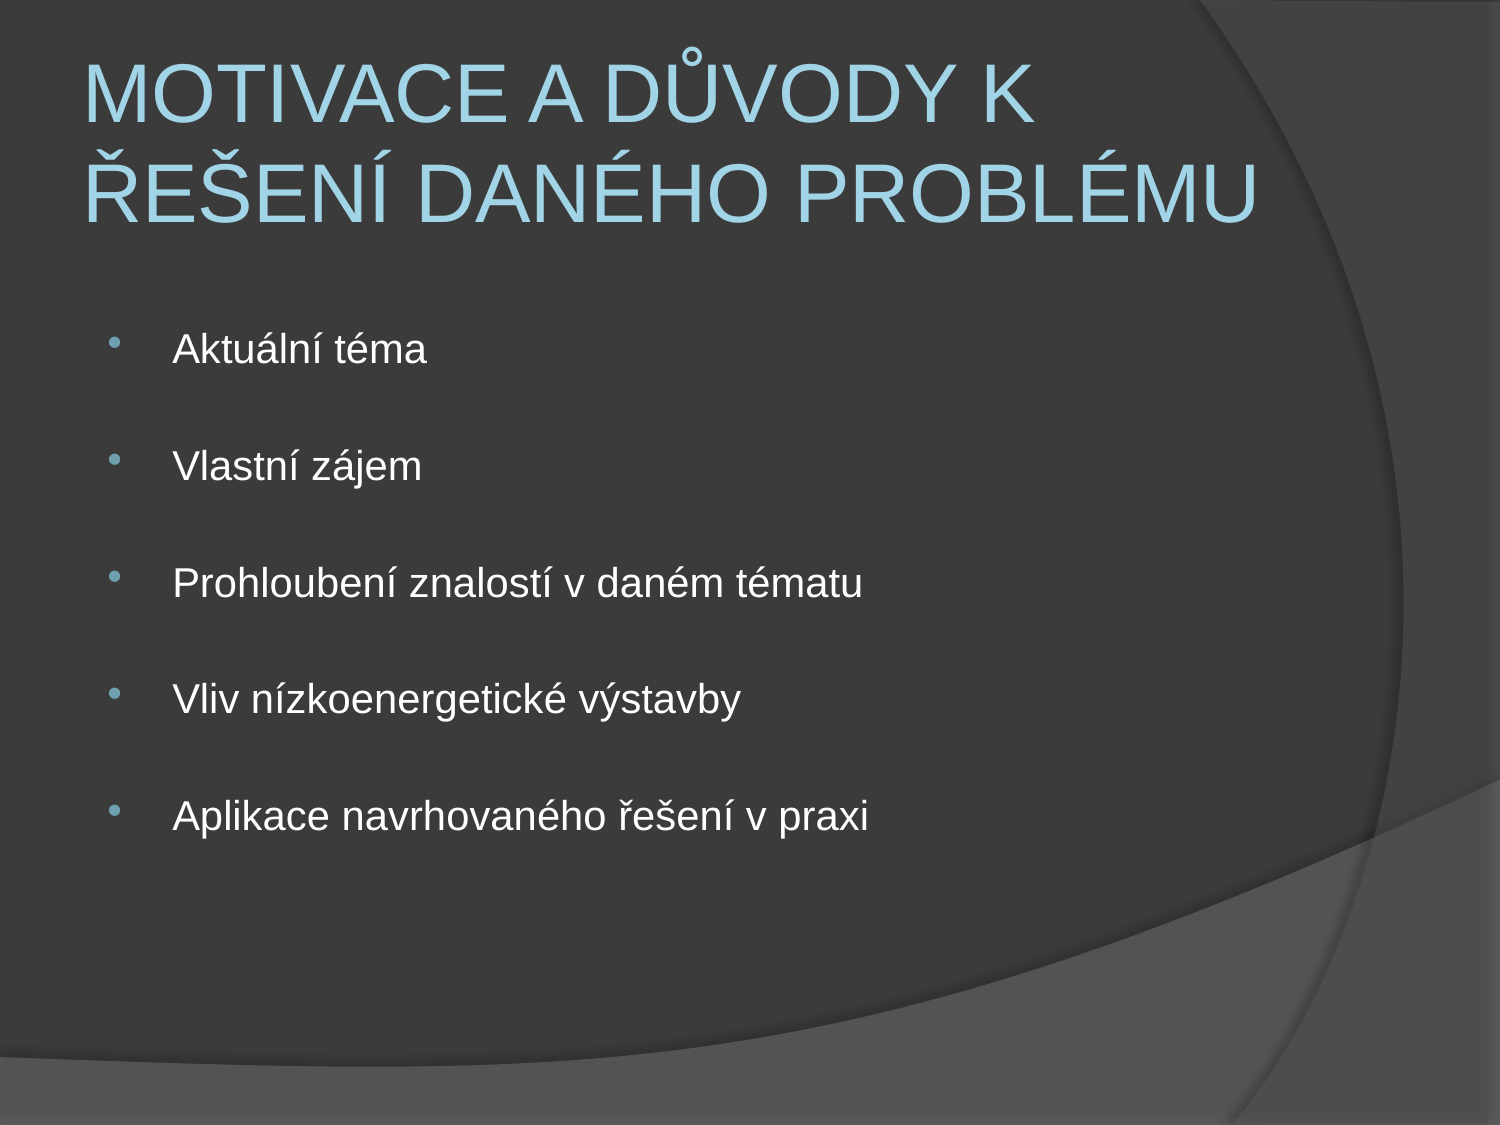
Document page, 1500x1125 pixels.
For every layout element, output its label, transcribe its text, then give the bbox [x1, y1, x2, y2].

title Motivace a důvody k řešení daného problému [75, 45, 1300, 233]
list Aktuální téma Vlastní zájem Prohloubení znalostí v daném tématu Vliv nízkoenergetické výstavby Aplikace navrhovaného řešení v praxi [88, 314, 1314, 1057]
